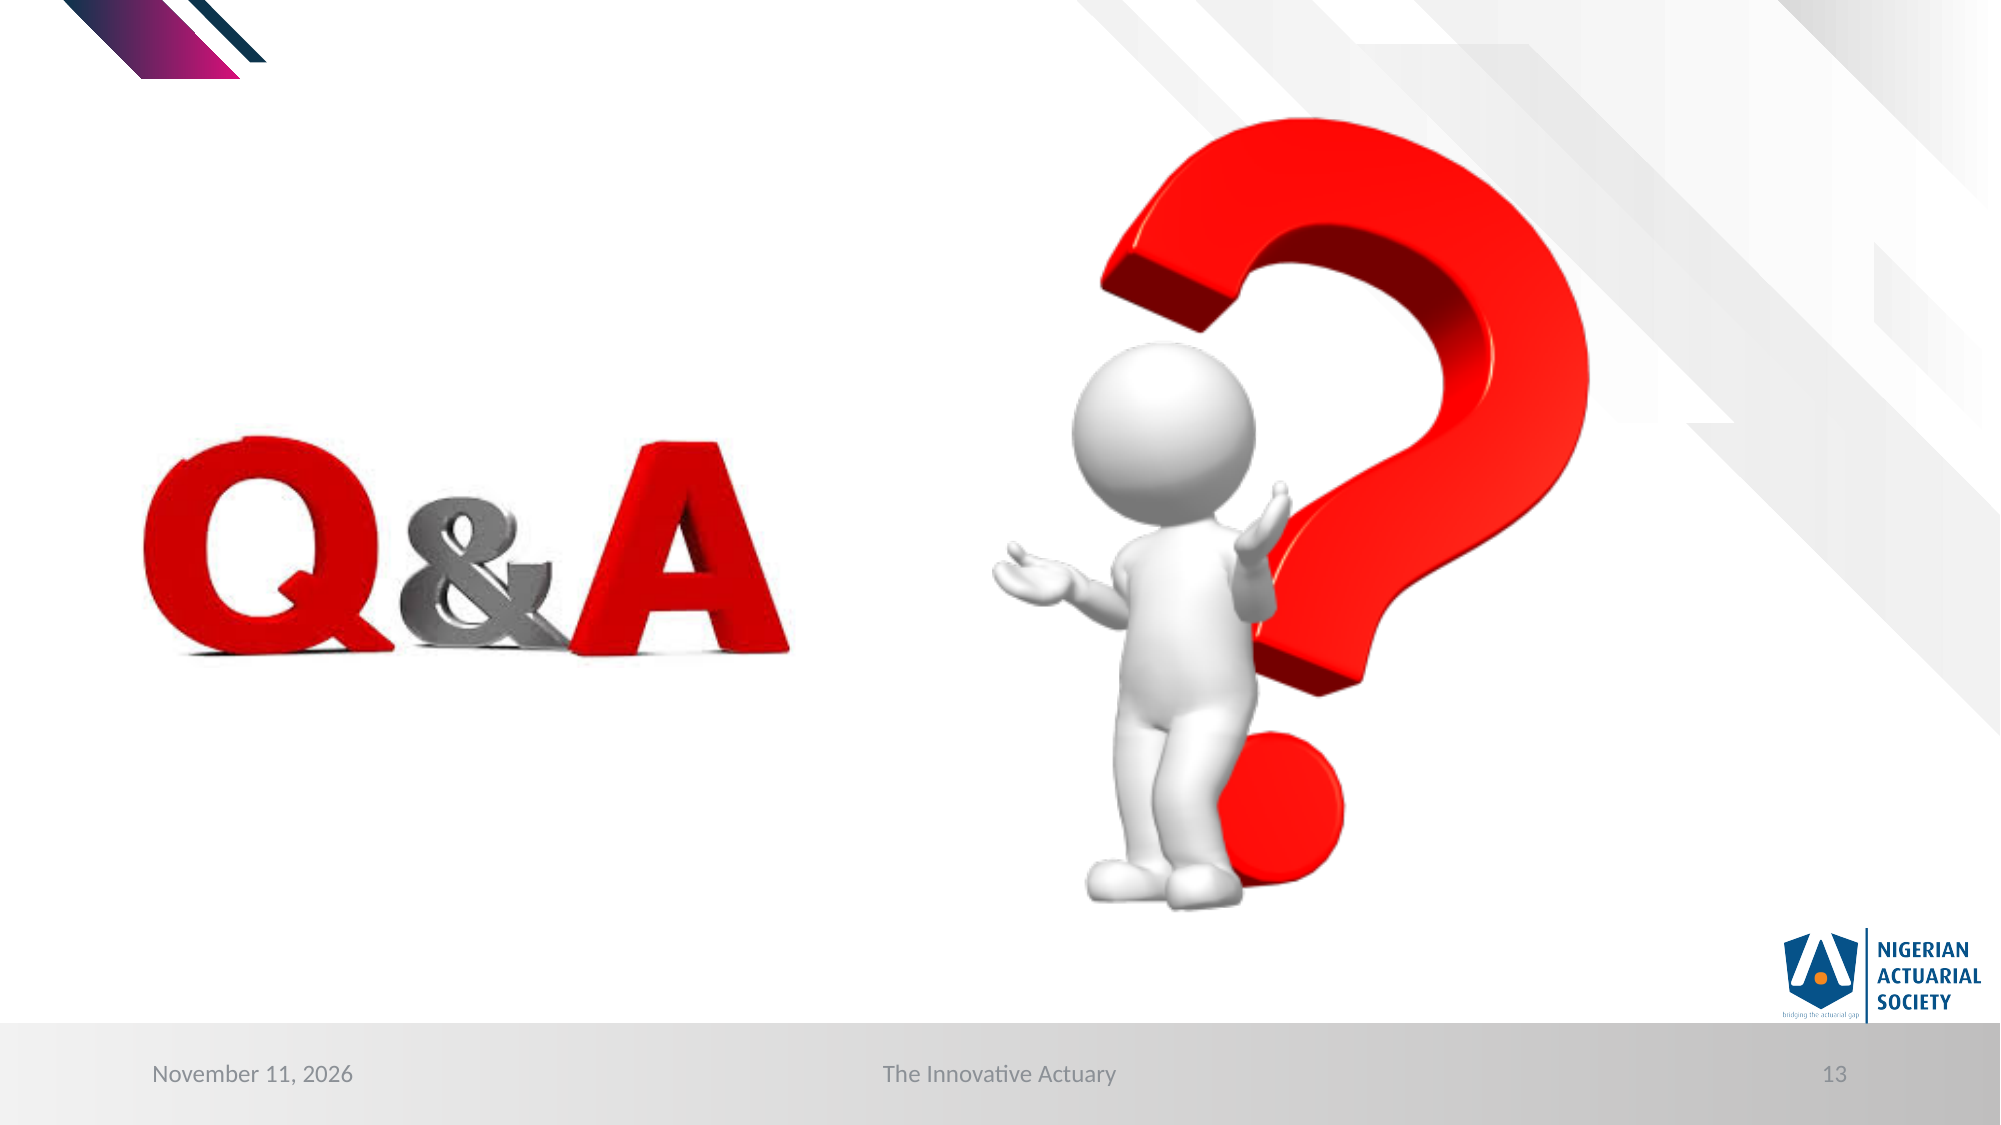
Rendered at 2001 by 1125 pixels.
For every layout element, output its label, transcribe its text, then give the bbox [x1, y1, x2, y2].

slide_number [137, 1042, 588, 1103]
slide_number 13 [1412, 1042, 1863, 1103]
picture [1772, 918, 1985, 1031]
footer The Innovative Actuary [662, 1042, 1338, 1103]
picture [80, 90, 1672, 951]
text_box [63, 0, 267, 80]
